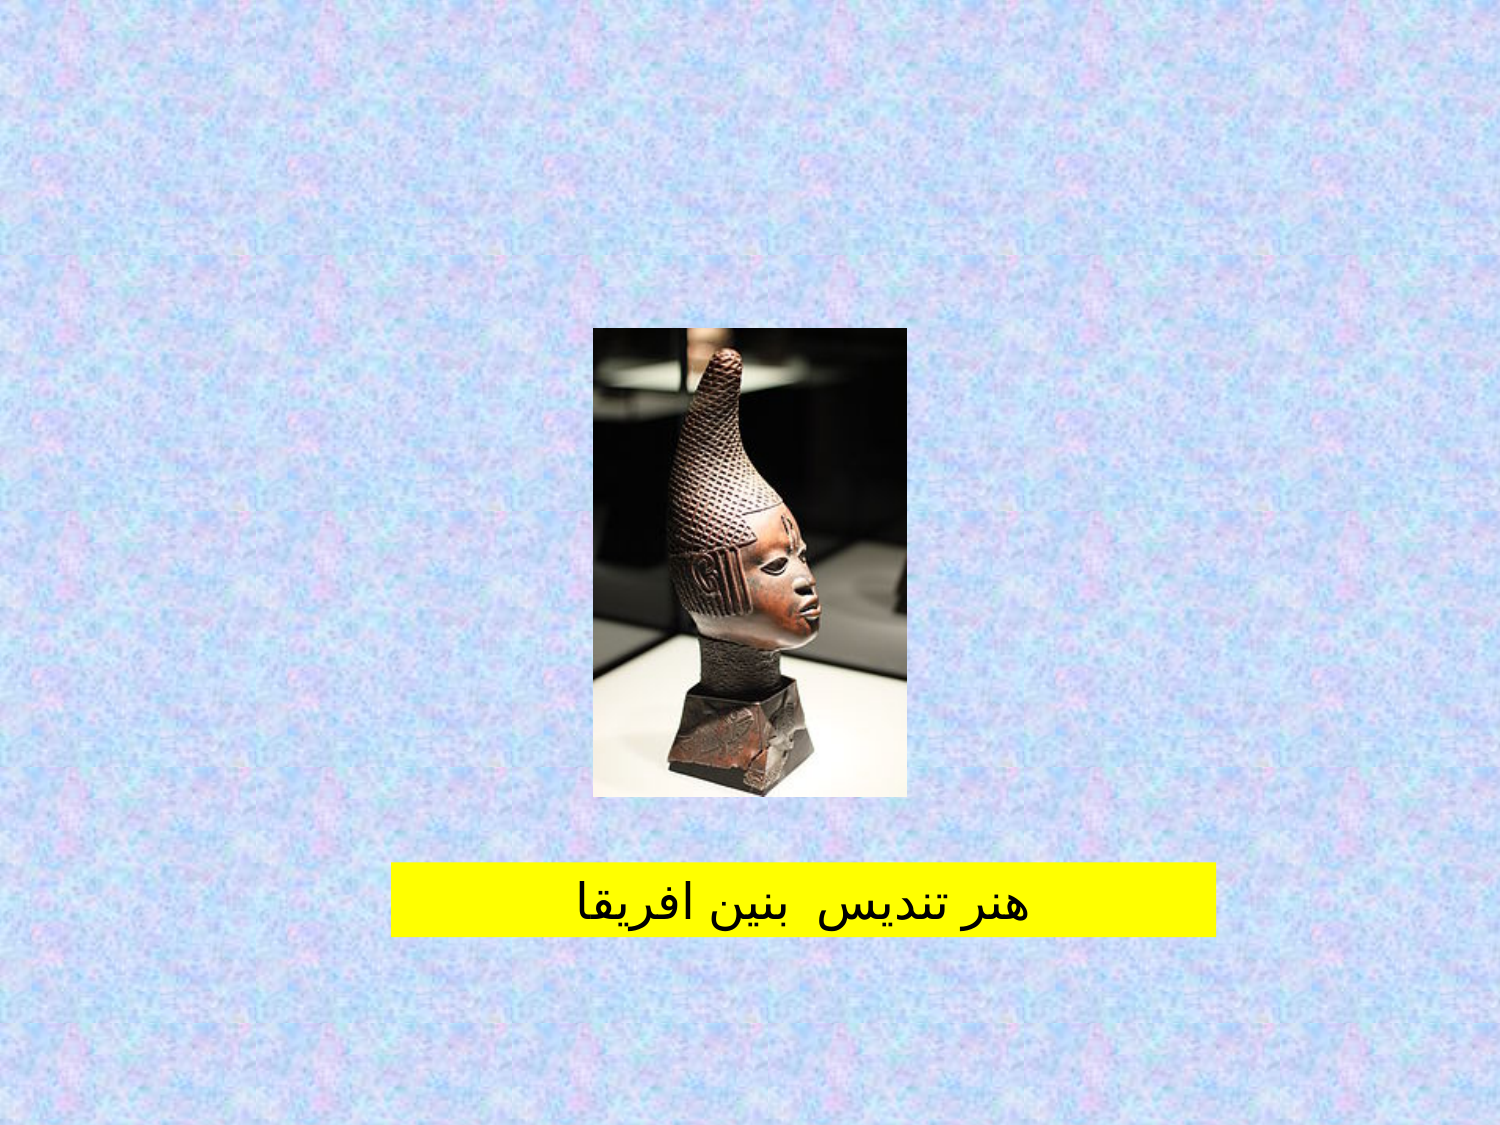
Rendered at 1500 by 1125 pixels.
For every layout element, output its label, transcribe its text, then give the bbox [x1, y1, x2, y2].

text_box هنر تندیس بنین افریقا [391, 862, 1217, 938]
picture [0, 0, 1500, 1125]
